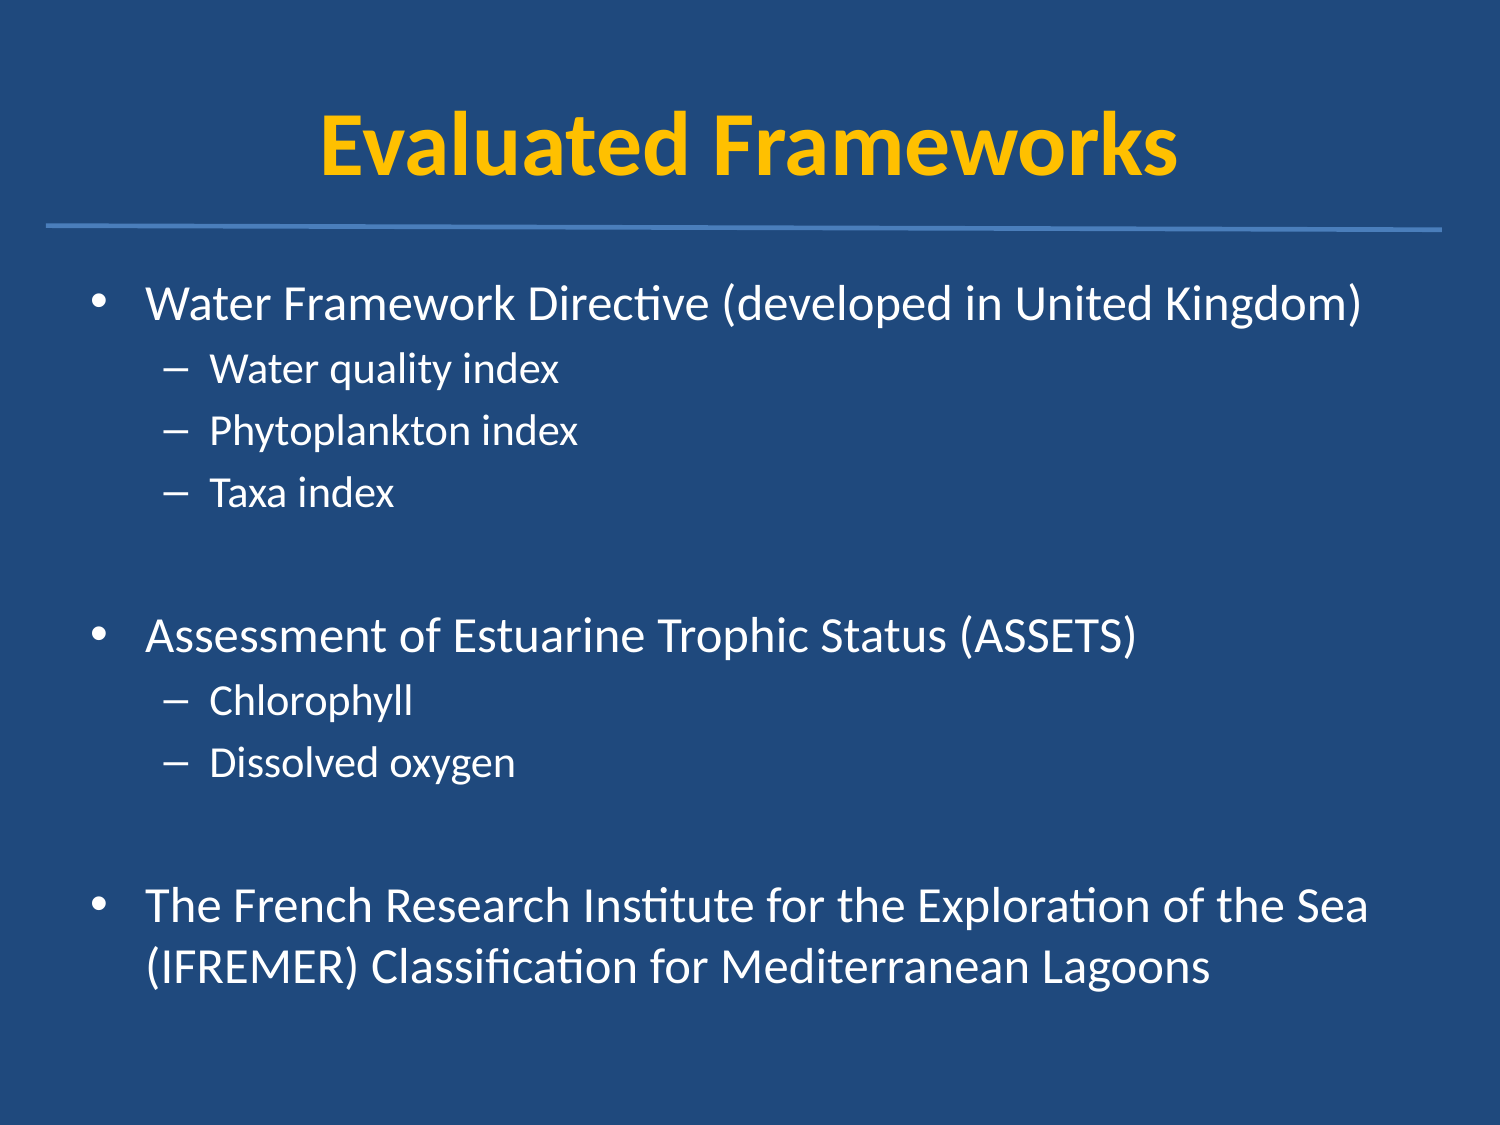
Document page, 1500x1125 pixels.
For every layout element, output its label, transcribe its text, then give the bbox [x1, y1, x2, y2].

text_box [45, 225, 1443, 230]
list Water Framework Directive (developed in United Kingdom) Water quality index Phytoplankton index Taxa index Assessment of Estuarine Trophic Status (ASSETS) Chlorophyll Dissolved oxygen The French Research Institute for the Exploration of the Sea (IFREMER) Classification for Mediterranean Lagoons [75, 262, 1425, 1005]
title Evaluated Frameworks [75, 45, 1425, 224]
